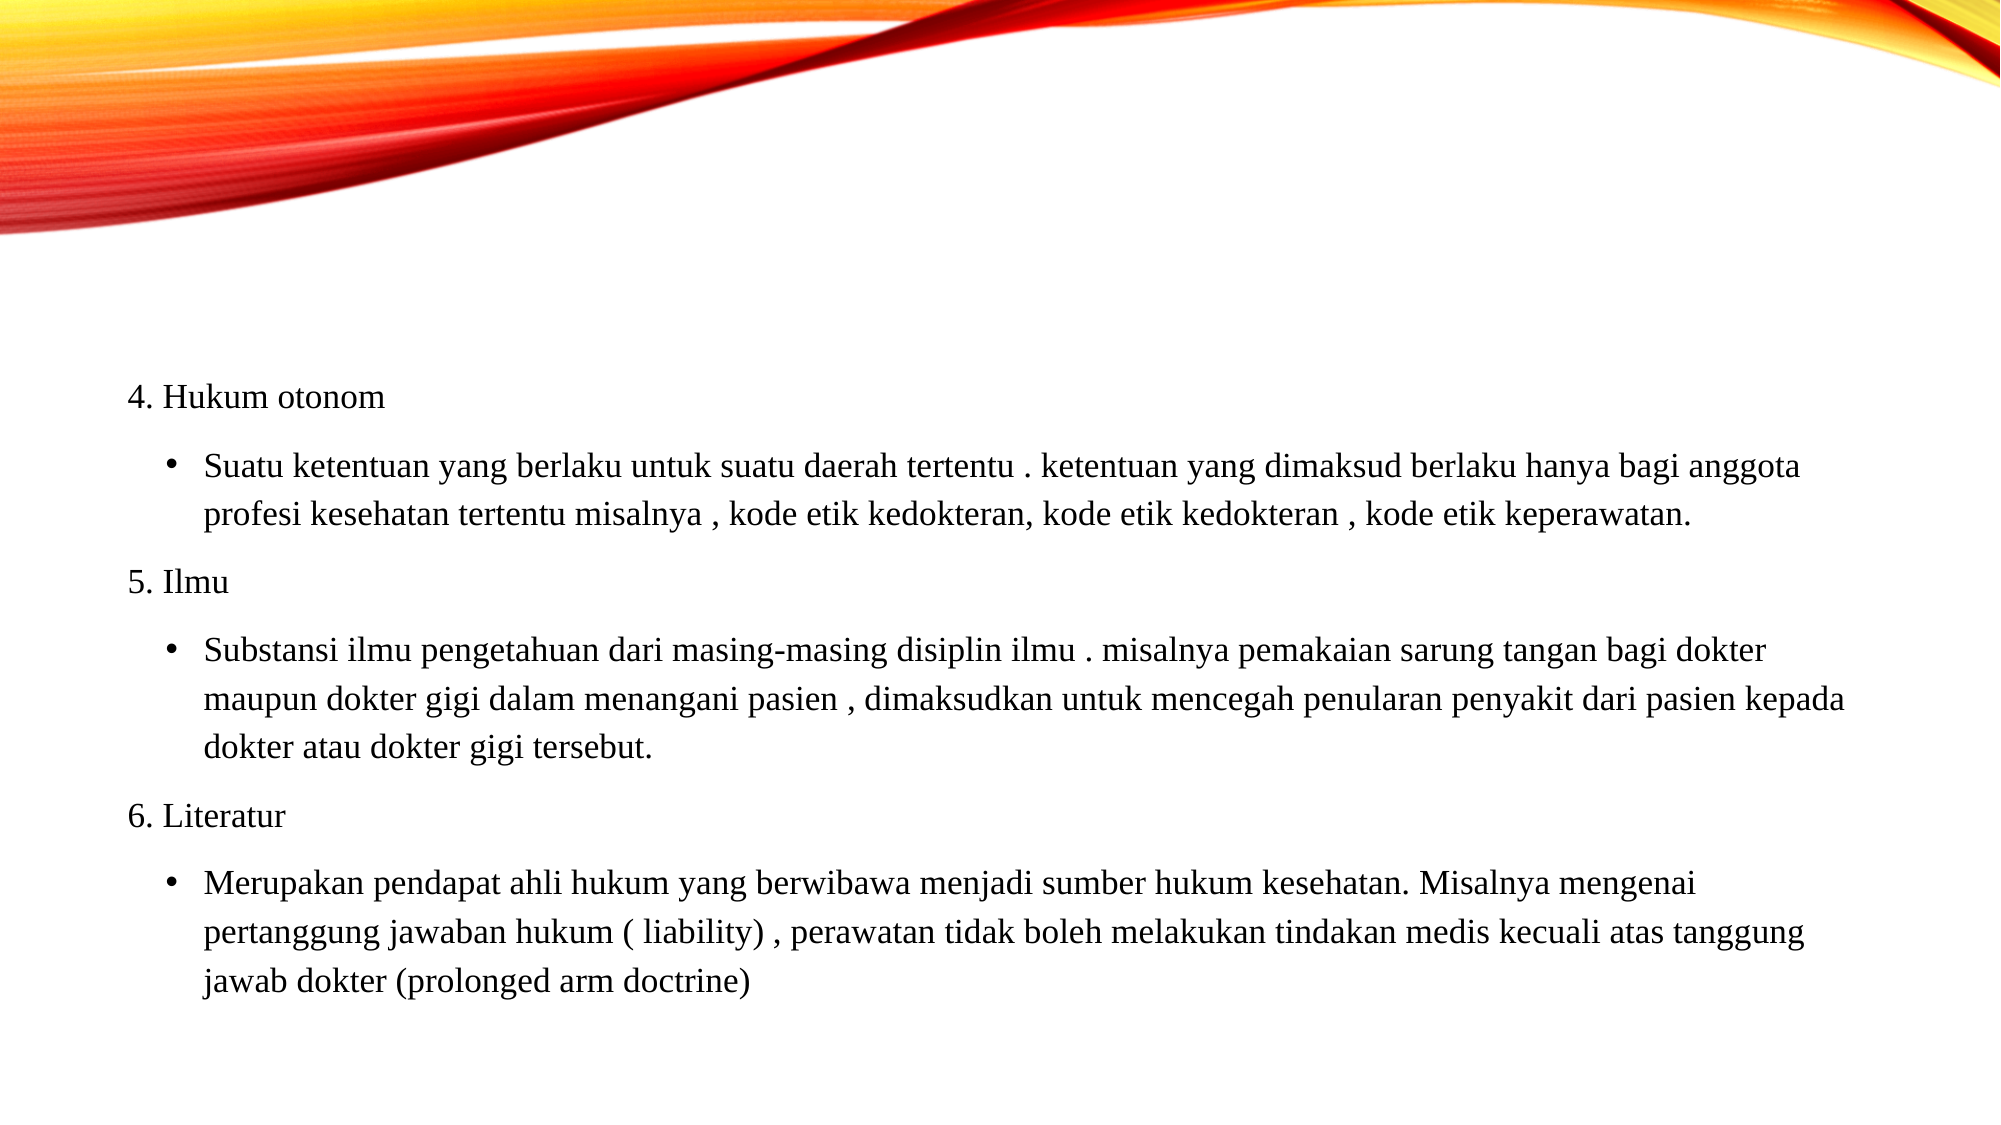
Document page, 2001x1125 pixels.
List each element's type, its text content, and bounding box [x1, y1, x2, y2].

picture [0, 0, 2000, 237]
list 4. Hukum otonom Suatu ketentuan yang berlaku untuk suatu daerah tertentu . ketentuan yang dimaksud berlaku hanya bagi anggota profesi kesehatan tertentu misalnya , kode etik kedokteran, kode etik kedokteran , kode etik keperawatan. 5. Ilmu Substansi ilmu pengetahuan dari masing-masing disiplin ilmu . misalnya pemakaian sarung tangan bagi dokter maupun dokter gigi dalam menangani pasien , dimaksudkan untuk mencegah penularan penyakit dari pasien kepada dokter atau dokter gigi tersebut. 6. Literatur Merupakan pendapat ahli hukum yang berwibawa menjadi sumber hukum kesehatan. Misalnya mengenai pertanggung jawaban hukum ( liability) , perawatan tidak boleh melakukan tindakan medis kecuali atas tanggung jawab dokter (prolonged arm doctrine) [112, 360, 1888, 1021]
